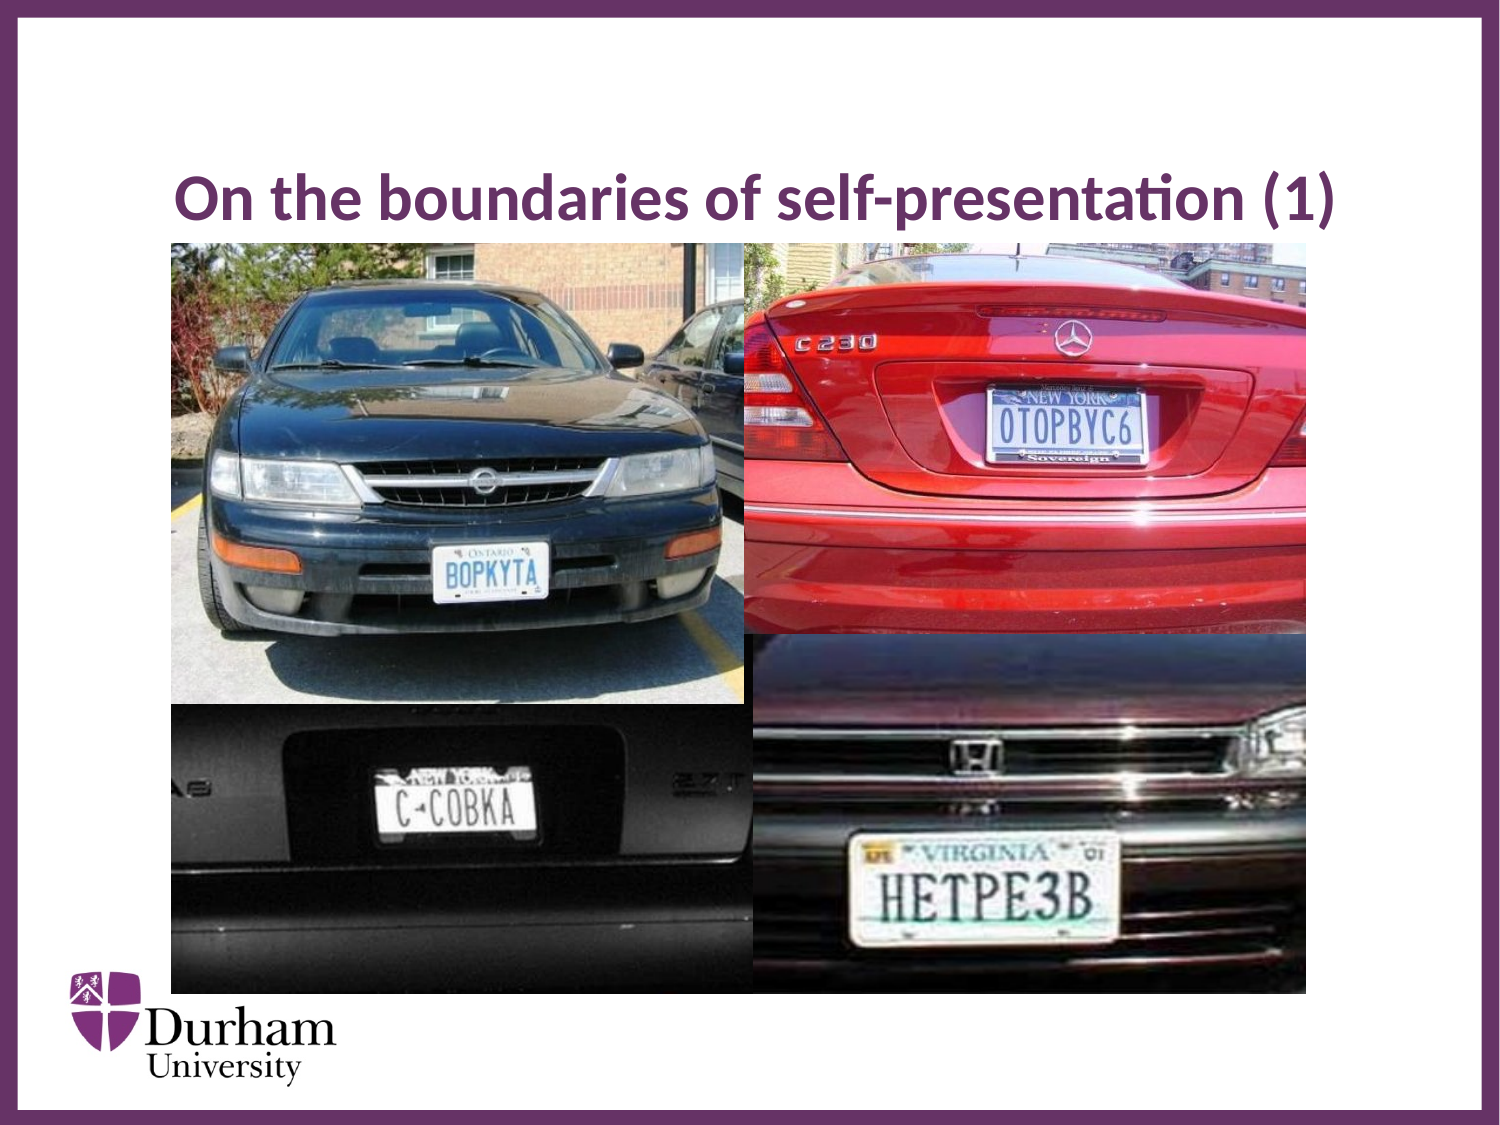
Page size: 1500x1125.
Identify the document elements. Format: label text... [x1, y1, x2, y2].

title On the boundaries of self-presentation (1) [159, 99, 1388, 288]
picture [43, 243, 1306, 1100]
